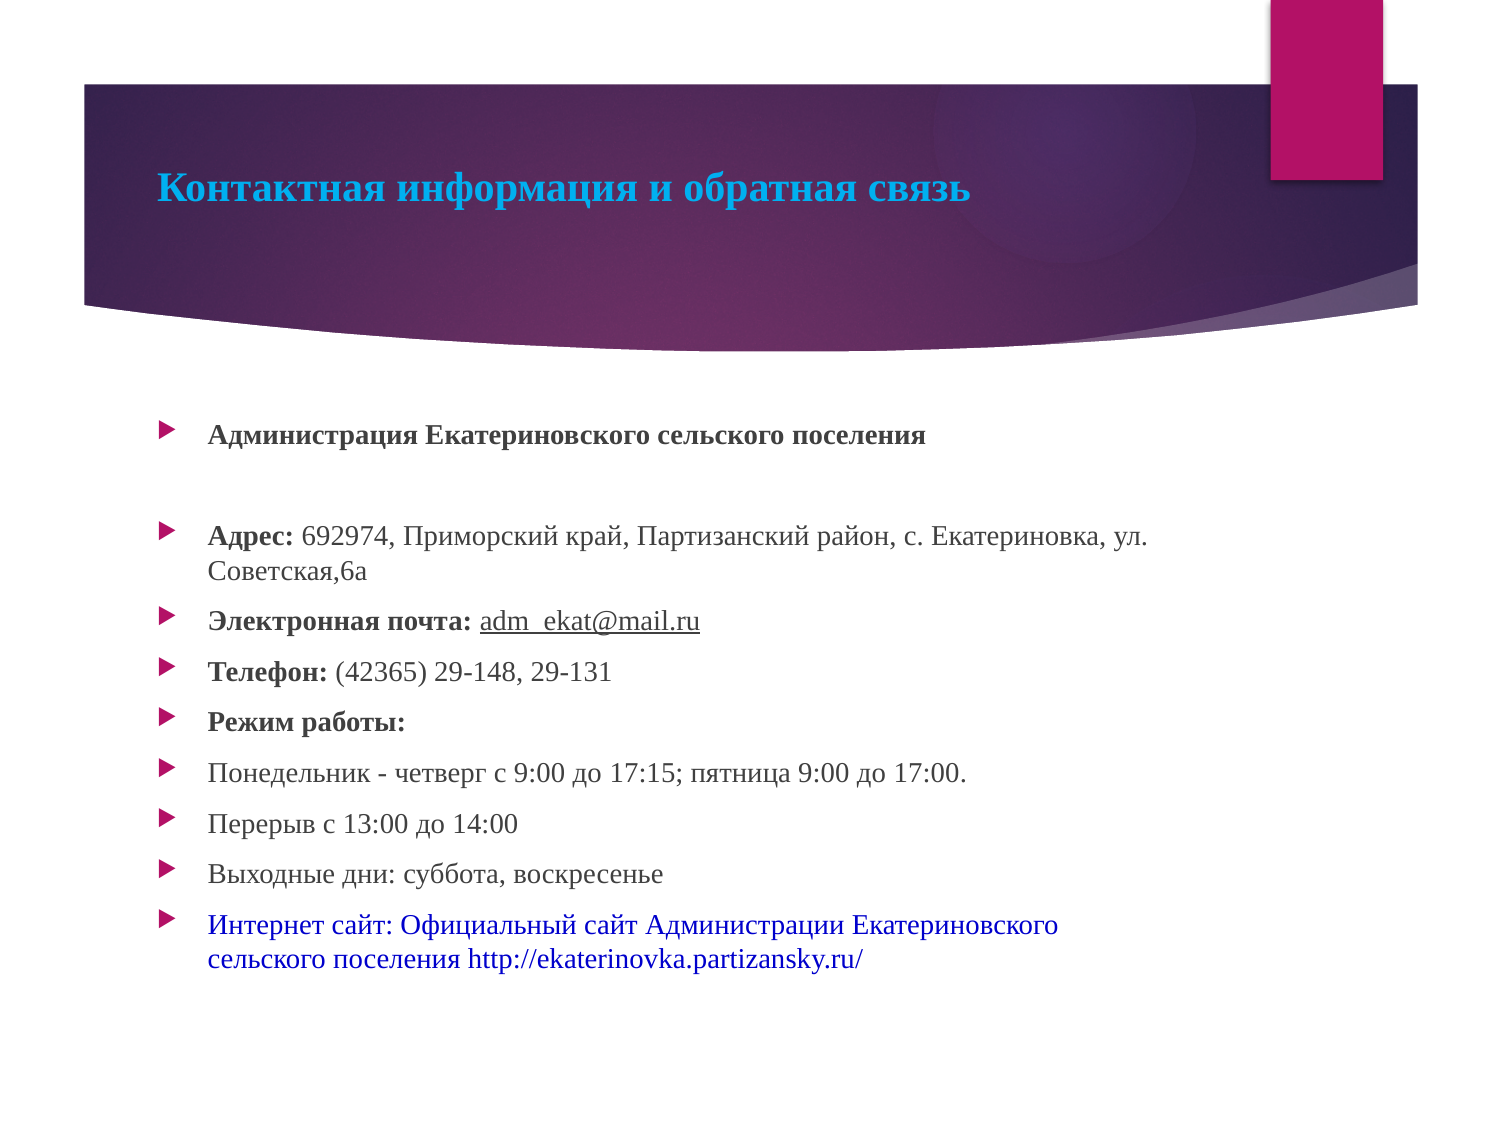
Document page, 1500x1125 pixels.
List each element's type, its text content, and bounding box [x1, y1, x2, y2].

title Контактная информация и обратная связь [142, 152, 1183, 269]
list Администрация Екатериновского сельского поселения Адрес: 692974, Приморский край, Партизанский район, с. Екатериновка, ул. Советская,6а Электронная почта: adm_ekat@mail.ru Телефон: (42365) 29-148, 29-131 Режим работы: Понедельник - четверг с 9:00 до 17:15; пятница 9:00 до 17:00. Перерыв с 13:00 до 14:00 Выходные дни: суббота, воскресенье Интернет сайт: Официальный сайт Администрации Екатериновского сельского поселения http://ekaterinovka.partizansky.ru/ [141, 408, 1183, 988]
